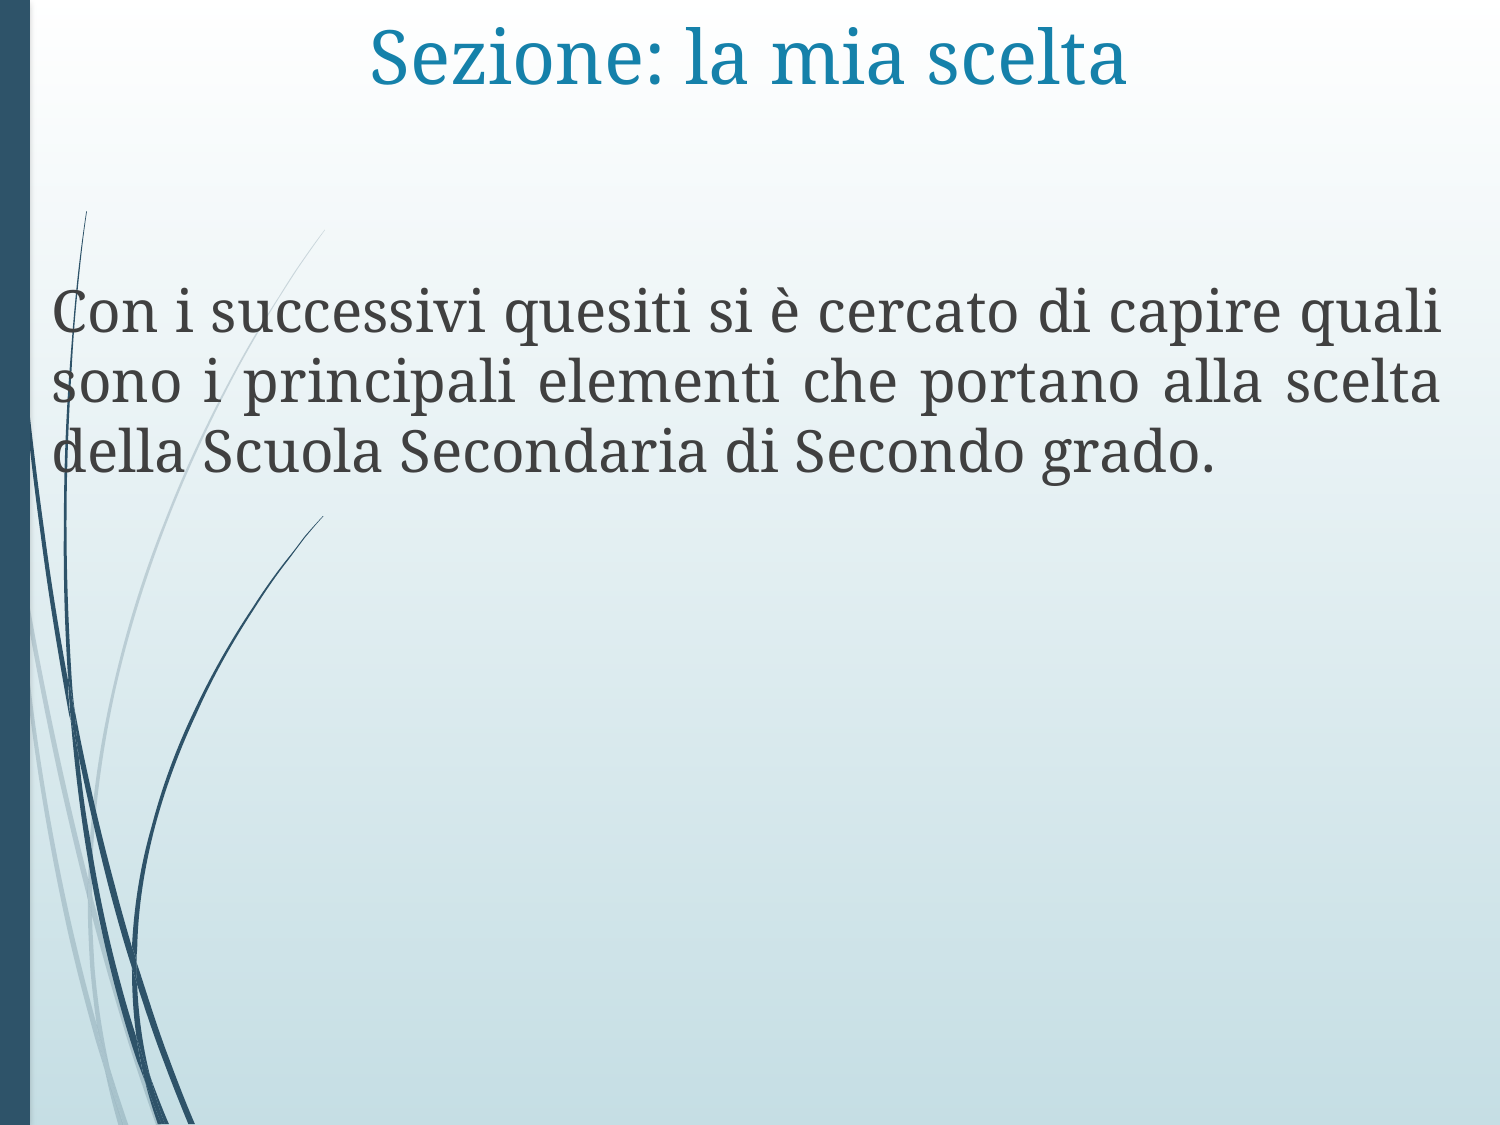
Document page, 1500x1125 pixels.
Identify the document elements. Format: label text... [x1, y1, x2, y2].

title Sezione: la mia scelta [0, 1, 1500, 190]
list Con i successivi quesiti si è cercato di capire quali sono i principali elementi che portano alla scelta della Scuola Secondaria di Secondo grado. [29, 267, 1459, 838]
